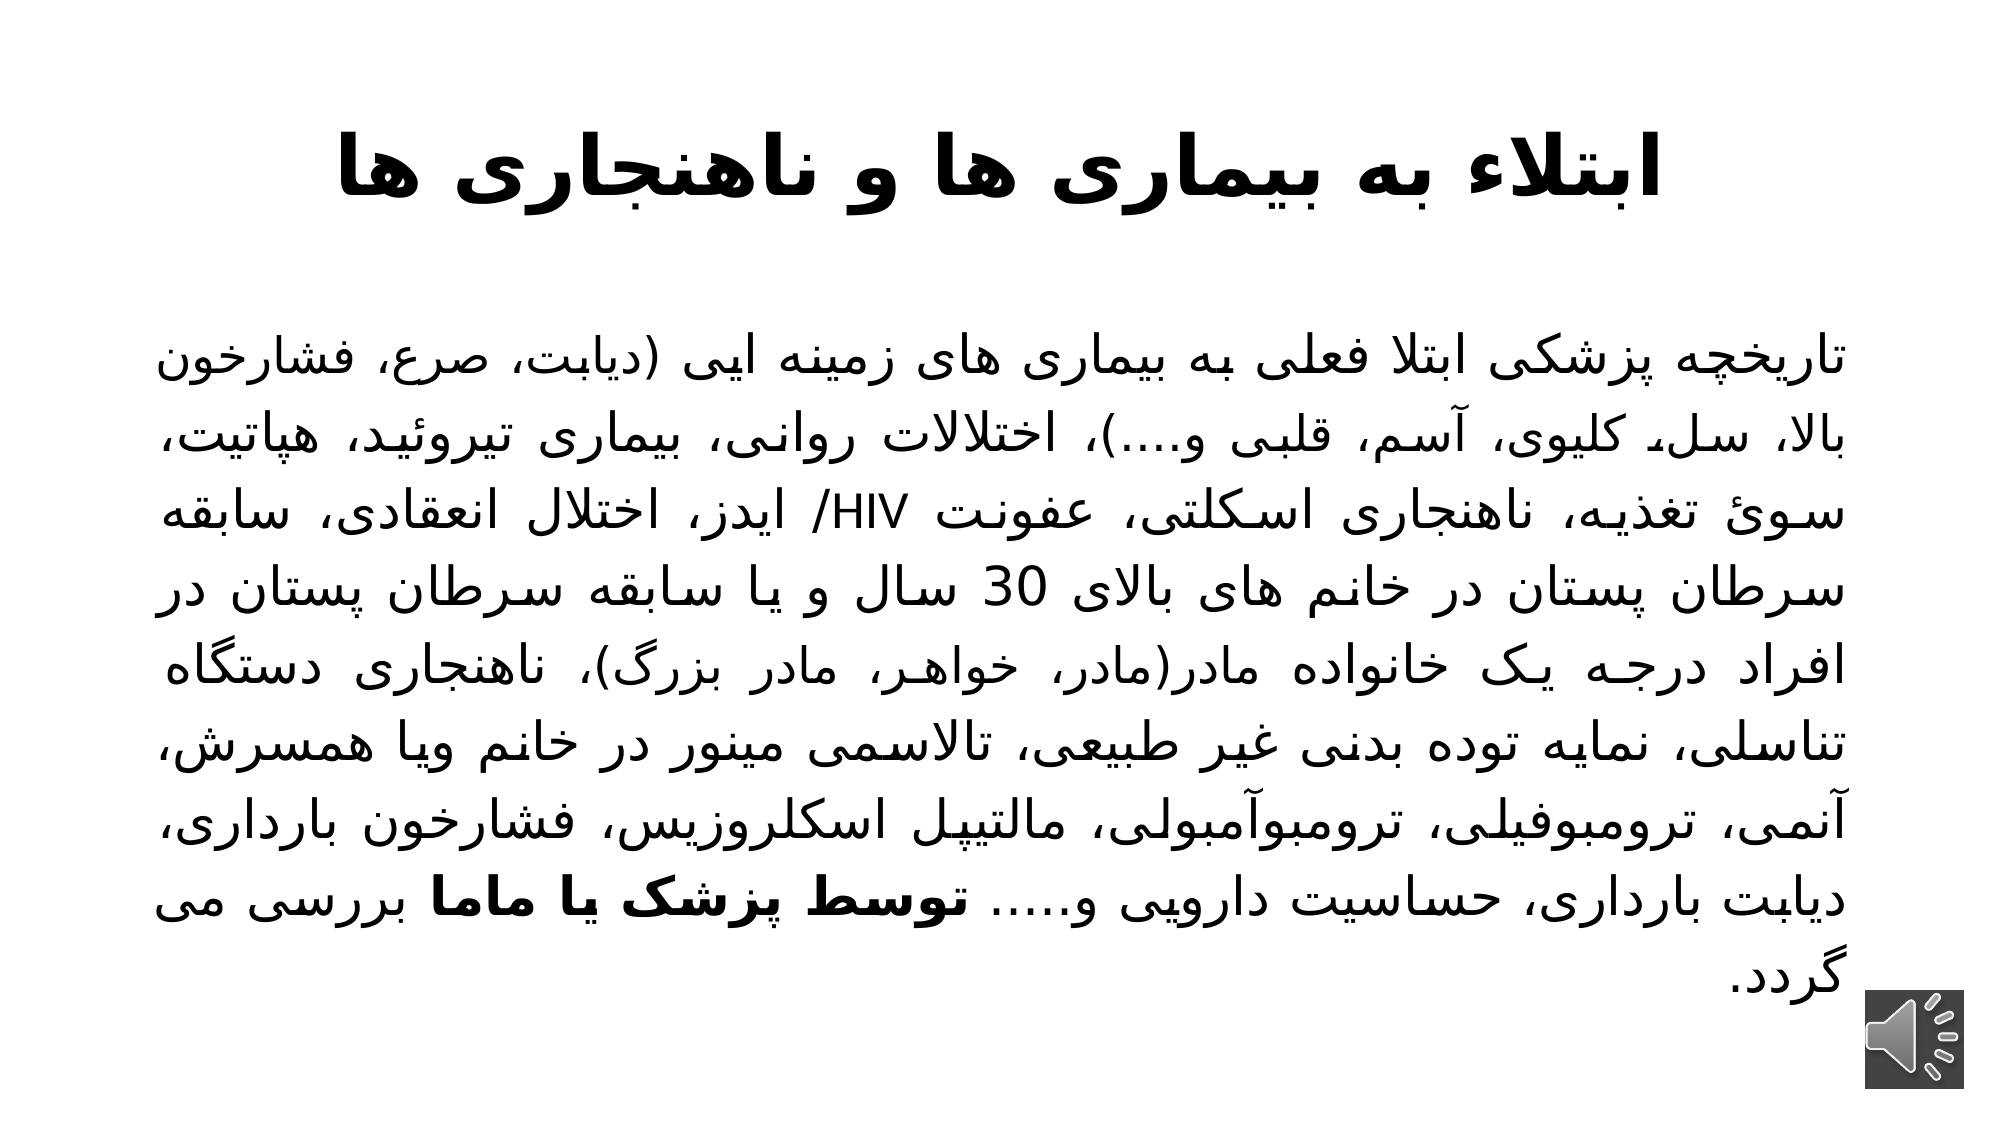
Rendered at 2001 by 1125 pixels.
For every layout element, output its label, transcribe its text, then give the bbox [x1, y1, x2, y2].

list تاریخچه پزشکی ابتلا فعلی به بیماری های زمینه ایی (دیابت، صرع، فشارخون بالا، سل، کلیوی، آسم، قلبی و....)، اختلالات روانی، بیماری تیروئید، هپاتیت، سوئ تغذیه، ناهنجاری اسکلتی، عفونت HIV/ ایدز، اختلال انعقادی، سابقه سرطان پستان در خانم های بالای 30 سال و یا سابقه سرطان پستان در افراد درجه یک خانواده مادر(مادر، خواهر، مادر بزرگ)، ناهنجاری دستگاه تناسلی، نمایه توده بدنی غیر طبیعی، تالاسمی مینور در خانم ویا همسرش، آنمی، ترومبوفیلی، ترومبوآمبولی، مالتیپل اسکلروزیس، فشارخون بارداری، دیابت بارداری، حساسیت دارویی و..... توسط پزشک یا ماما بررسی می گردد. [137, 299, 1863, 1014]
picture [1864, 989, 1965, 1090]
title ابتلاء به بیماری ها و ناهنجاری ها [137, 59, 1863, 278]
